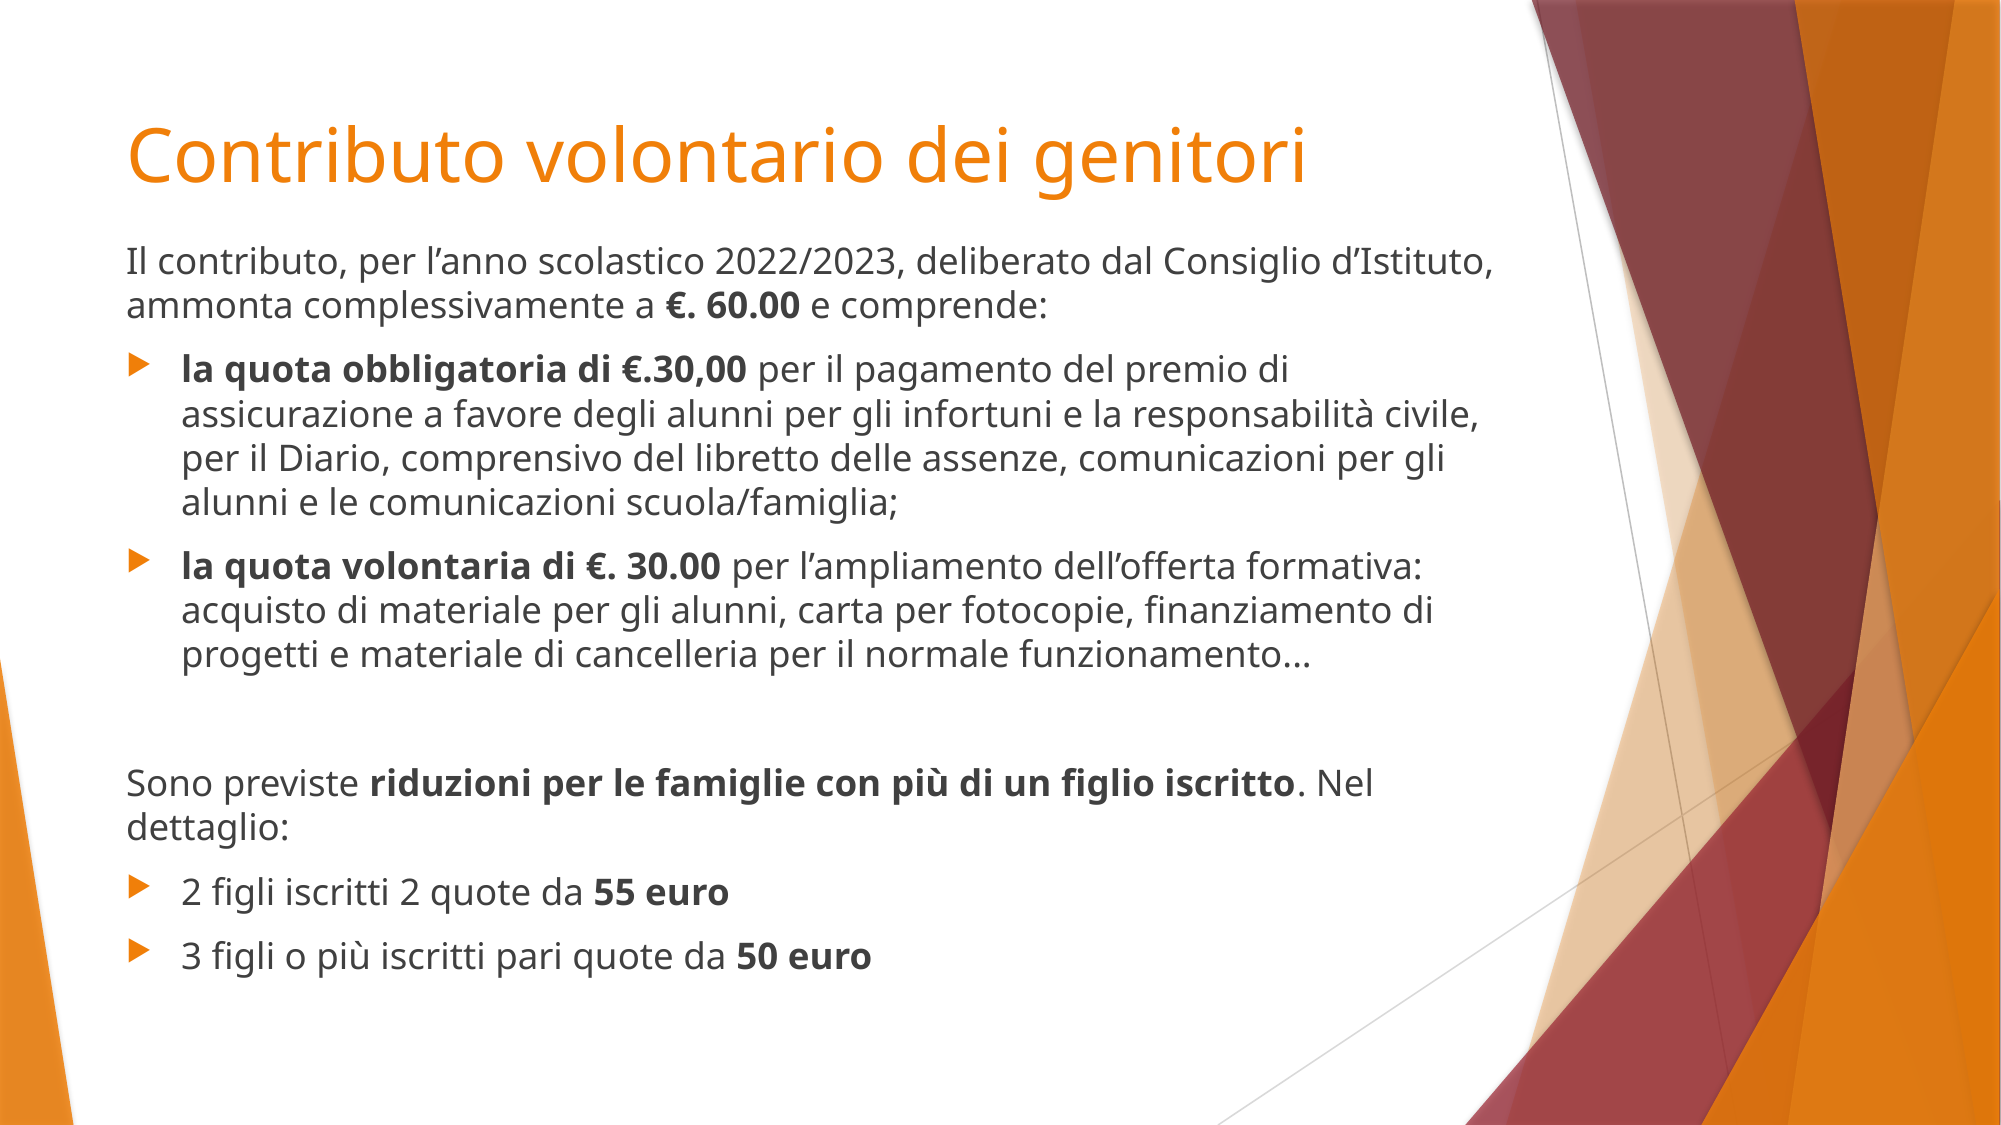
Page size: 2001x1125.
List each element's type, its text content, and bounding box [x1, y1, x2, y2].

list Il contributo, per l’anno scolastico 2022/2023, deliberato dal Consiglio d’Istituto, ammonta complessivamente a €. 60.00 e comprende: la quota obbligatoria di €.30,00 per il pagamento del premio di assicurazione a favore degli alunni per gli infortuni e la responsabilità civile, per il Diario, comprensivo del libretto delle assenze, comunicazioni per gli alunni e le comunicazioni scuola/famiglia; la quota volontaria di €. 30.00 per l’ampliamento dell’offerta formativa: acquisto di materiale per gli alunni, carta per fotocopie, finanziamento di progetti e materiale di cancelleria per il normale funzionamento... Sono previste riduzioni per le famiglie con più di un figlio iscritto. Nel dettaglio: 2 figli iscritti 2 quote da 55 euro 3 figli o più iscritti pari quote da 50 euro [111, 230, 1522, 991]
title Contributo volontario dei genitori [111, 99, 1522, 230]
